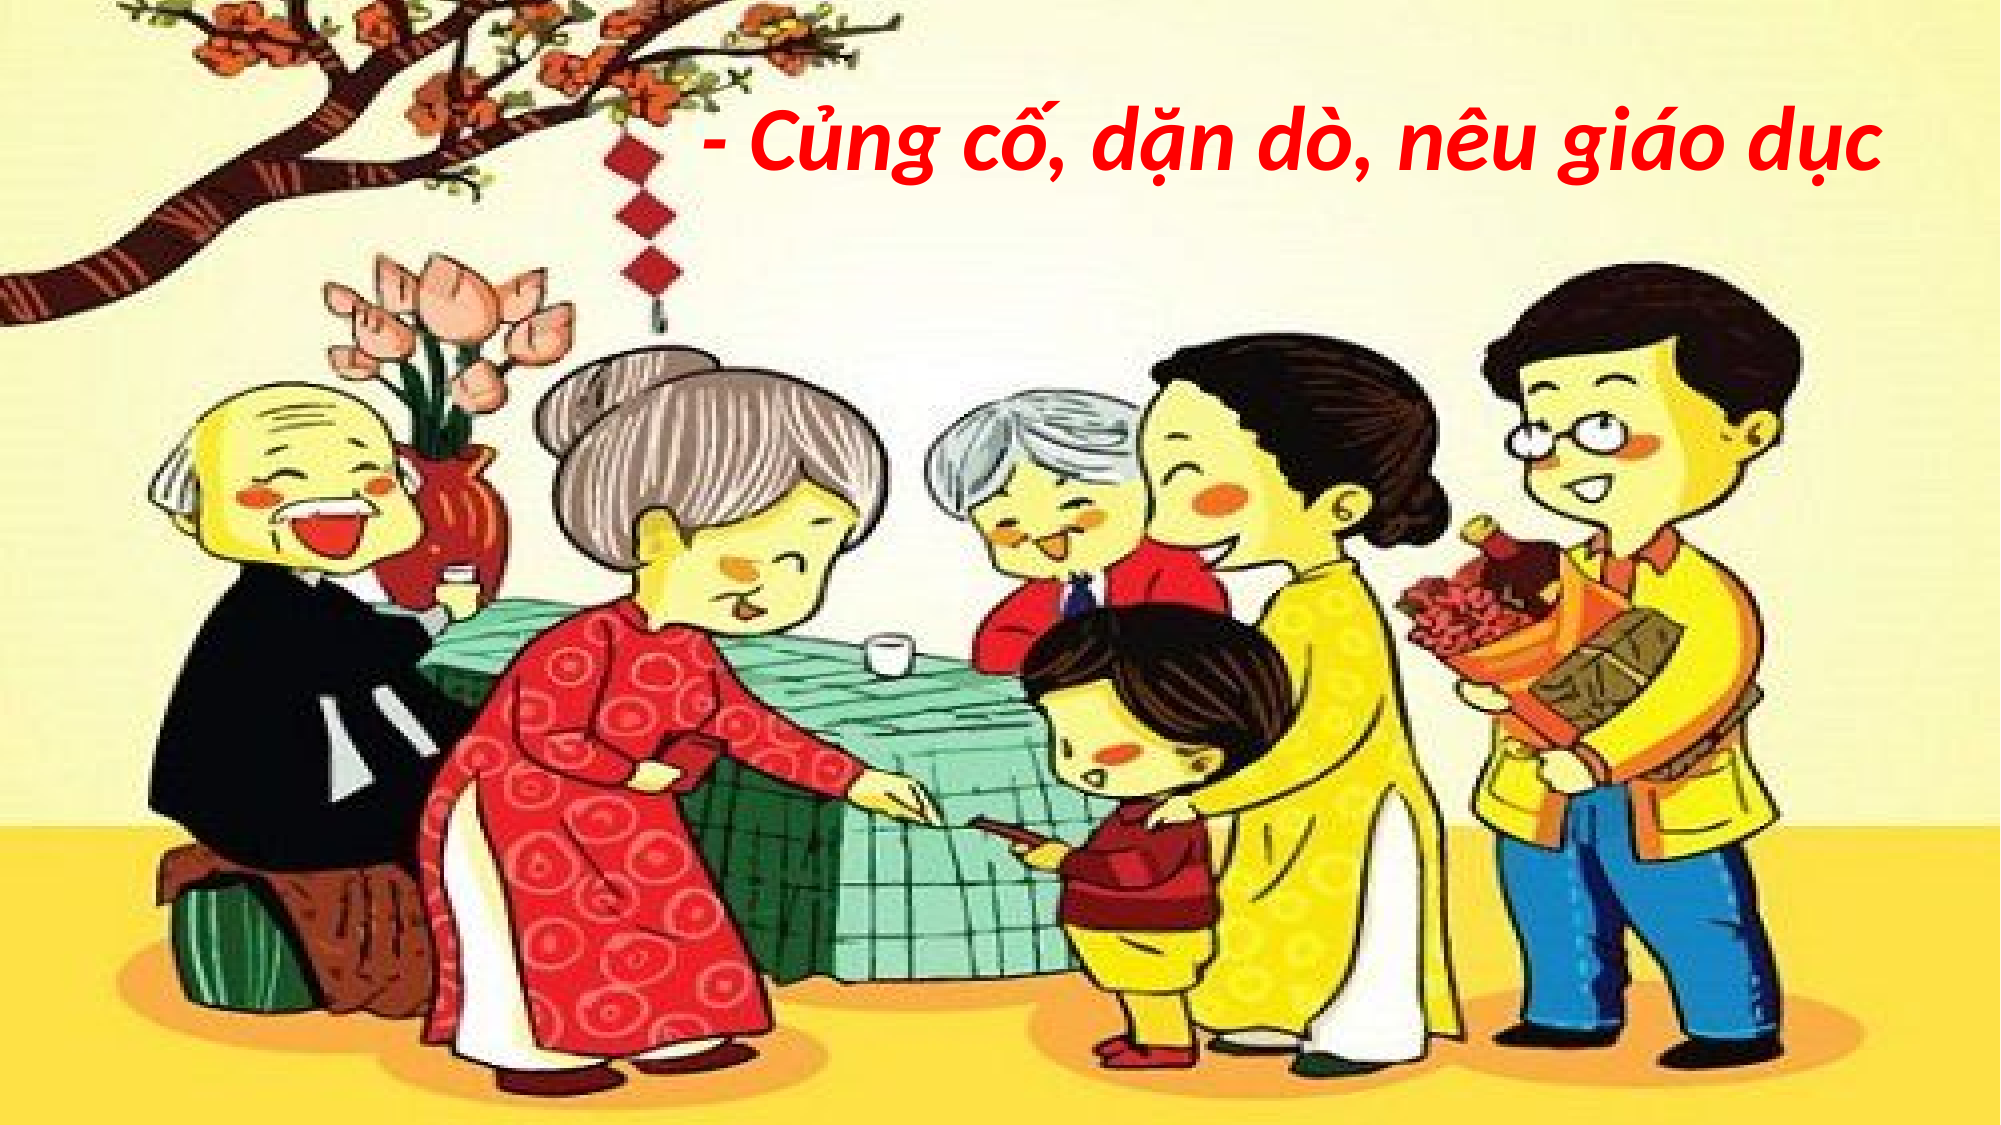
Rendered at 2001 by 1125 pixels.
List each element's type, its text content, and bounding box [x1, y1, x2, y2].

text_box - Củng cố, dặn dò, nêu giáo dục [685, 71, 2000, 196]
picture [0, 0, 2001, 1125]
